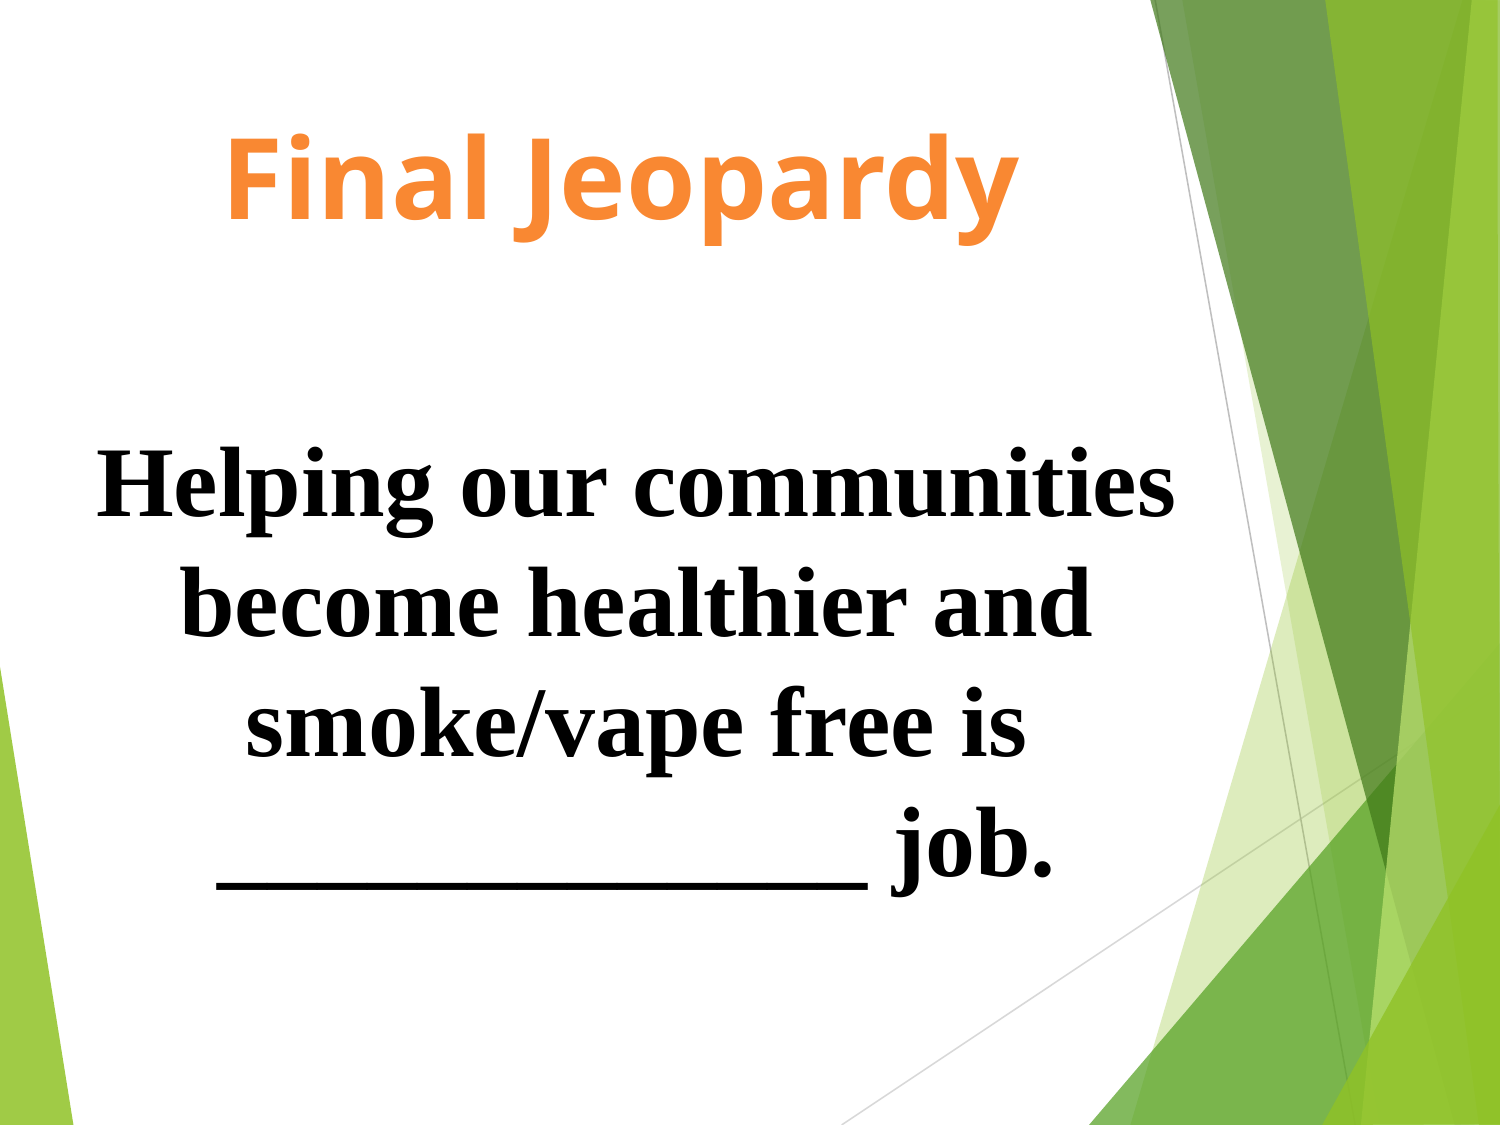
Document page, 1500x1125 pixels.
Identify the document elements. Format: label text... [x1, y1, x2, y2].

text_box Helping our communities become healthier and smoke/vape free is _____________ job. [0, 409, 1199, 904]
title Final Jeopardy [99, 99, 1142, 317]
